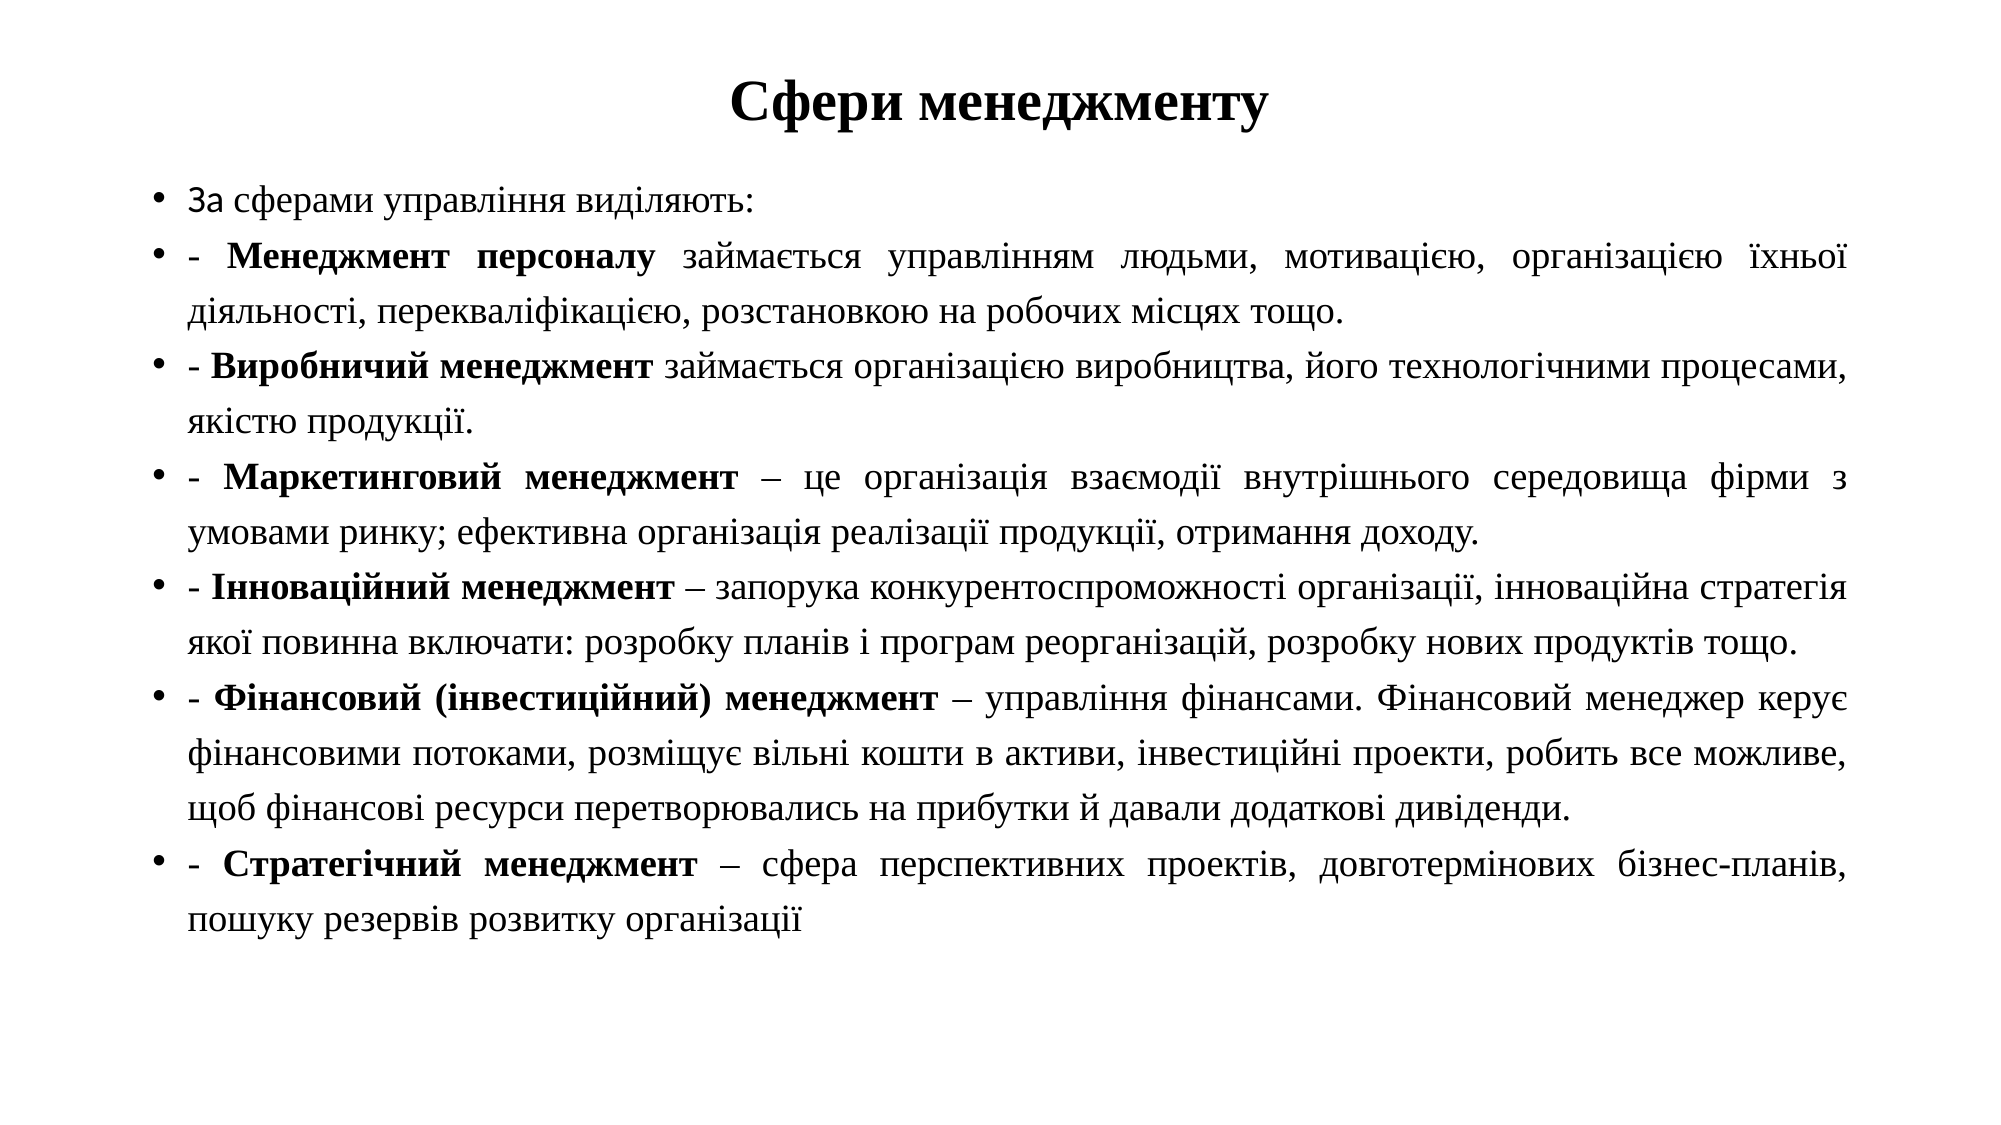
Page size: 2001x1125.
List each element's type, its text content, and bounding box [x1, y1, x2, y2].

list За сферами управління виділяють: - Менеджмент персоналу займається управлінням людьми, мотивацією, організацією їхньої діяльності, перекваліфікацією, розстановкою на робочих місцях тощо. - Виробничий менеджмент займається організацією виробництва, його технологічними процесами, якістю продукції. - Маркетинговий менеджмент – це організація взаємодії внутрішнього середовища фірми з умовами ринку; ефективна організація реалізації продукції, отримання доходу. - Інноваційний менеджмент – запорука конкурентоспроможності організації, інноваційна стратегія якої повинна включати: розробку планів і програм реорганізацій, розробку нових продуктів тощо. - Фінансовий (інвестиційний) менеджмент – управління фінансами. Фінансовий менеджер керує фінансовими потоками, розміщує вільні кошти в активи, інвестиційні проекти, робить все можливе, щоб фінансові ресурси перетворювались на прибутки й давали додаткові дивіденди. - Стратегічний менеджмент – сфера перспективних проектів, довготермінових бізнес-планів, пошуку резервів розвитку організації [137, 157, 1863, 1014]
title Сфери менеджменту [137, 59, 1863, 144]
